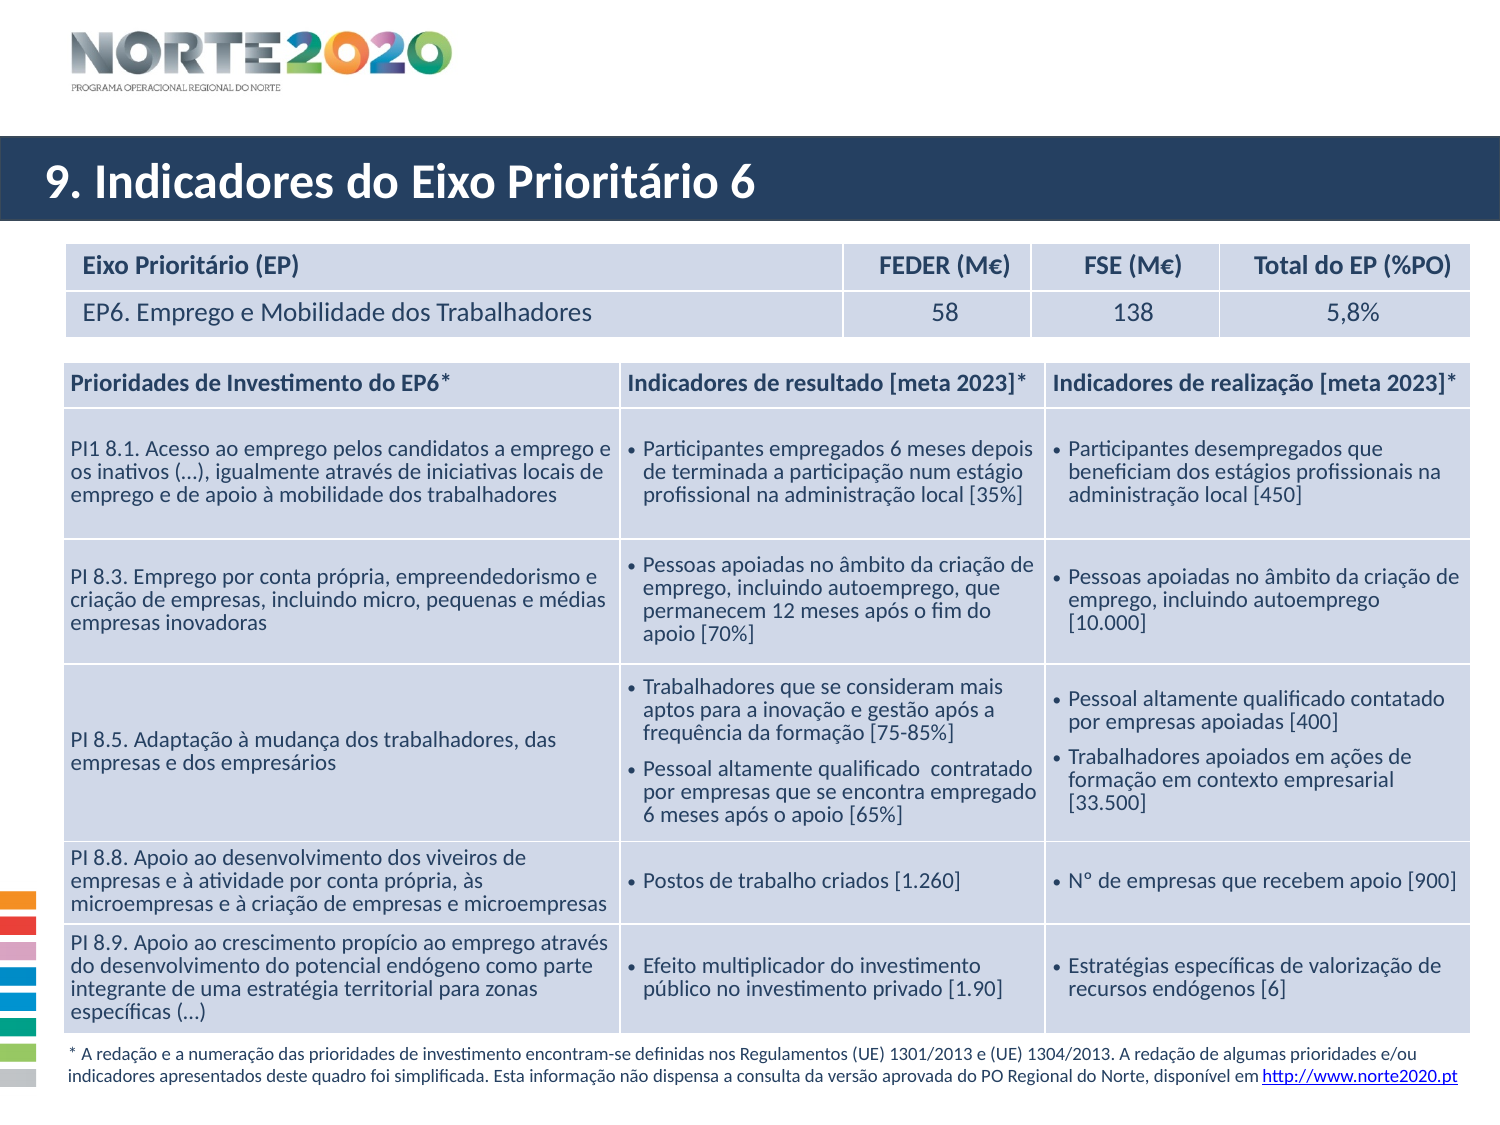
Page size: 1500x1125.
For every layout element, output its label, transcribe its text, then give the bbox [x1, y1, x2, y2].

table_cell PI 8.9. Apoio ao crescimento propício ao emprego através do desenvolvimento do potencial endógeno como parte integrante de uma estratégia territorial para zonas específicas (…) [64, 925, 619, 1033]
table_cell 138 [1032, 292, 1219, 337]
table_cell PI 8.8. Apoio ao desenvolvimento dos viveiros de empresas e à atividade por conta própria, às microempresas e à criação de empresas e microempresas [64, 842, 619, 923]
table_cell Estratégias específicas de valorização de recursos endógenos [6] [1046, 925, 1470, 1033]
table_cell Postos de trabalho criados [1.260] [621, 842, 1044, 923]
text_box * A redação e a numeração das prioridades de investimento encontram-se definidas nos Regulamentos (UE) 1301/2013 e (UE) 1304/2013. A redação de algumas prioridades e/ou indicadores apresentados deste quadro foi simplificada. Esta informação não dispensa a consulta da versão aprovada do PO Regional do Norte, disponível em http://www.norte2020.pt [53, 1034, 1500, 1094]
table_cell Pessoas apoiadas no âmbito da criação de emprego, incluindo autoemprego [10.000] [1046, 540, 1470, 663]
table_cell Nº de empresas que recebem apoio [900] [1046, 842, 1470, 923]
table_cell Pessoal altamente qualificado contatado por empresas apoiadas [400] Trabalhadores apoiados em ações de formação em contexto empresarial [33.500] [1046, 665, 1470, 841]
picture [0, 986, 37, 992]
table_header FSE (M€) [1032, 244, 1219, 290]
table_cell PI 8.3. Emprego por conta própria, empreendedorismo e criação de empresas, incluindo micro, pequenas e médias empresas inovadoras [64, 540, 619, 663]
table_cell EP6. Emprego e Mobilidade dos Trabalhadores [66, 292, 842, 337]
table_header Eixo Prioritário (EP) [66, 244, 842, 290]
picture [64, 19, 458, 103]
picture [0, 1012, 37, 1103]
table_cell 5,8% [1220, 292, 1470, 337]
table_cell PI 8.5. Adaptação à mudança dos trabalhadores, das empresas e dos empresários [64, 665, 619, 841]
table_cell Efeito multiplicador do investimento público no investimento privado [1.90] [621, 925, 1044, 1033]
table_cell Participantes empregados 6 meses depois de terminada a participação num estágio profissional na administração local [35%] [621, 409, 1044, 538]
table_header Indicadores de resultado [meta 2023]* [621, 363, 1044, 407]
table_header Prioridades de Investimento do EP6* [64, 363, 619, 407]
text_box 9. Indicadores do Eixo Prioritário 6 [0, 137, 1500, 220]
table_cell Participantes desempregados que beneficiam dos estágios profissionais na administração local [450] [1046, 409, 1470, 538]
table_cell Pessoas apoiadas no âmbito da criação de emprego, incluindo autoemprego, que permanecem 12 meses após o fim do apoio [70%] [621, 540, 1044, 663]
table_header Total do EP (%PO) [1220, 244, 1470, 290]
picture [0, 881, 37, 967]
table_cell Trabalhadores que se consideram mais aptos para a inovação e gestão após a frequência da formação [75-85%] Pessoal altamente qualificado contratado por empresas que se encontra empregado 6 meses após o apoio [65%] [621, 665, 1044, 841]
table_cell 58 [844, 292, 1030, 337]
table_header Indicadores de realização [meta 2023]* [1046, 363, 1470, 407]
table_header FEDER (M€) [844, 244, 1030, 290]
table_cell PI1 8.1. Acesso ao emprego pelos candidatos a emprego e os inativos (…), igualmente através de iniciativas locais de emprego e de apoio à mobilidade dos trabalhadores [64, 409, 619, 538]
